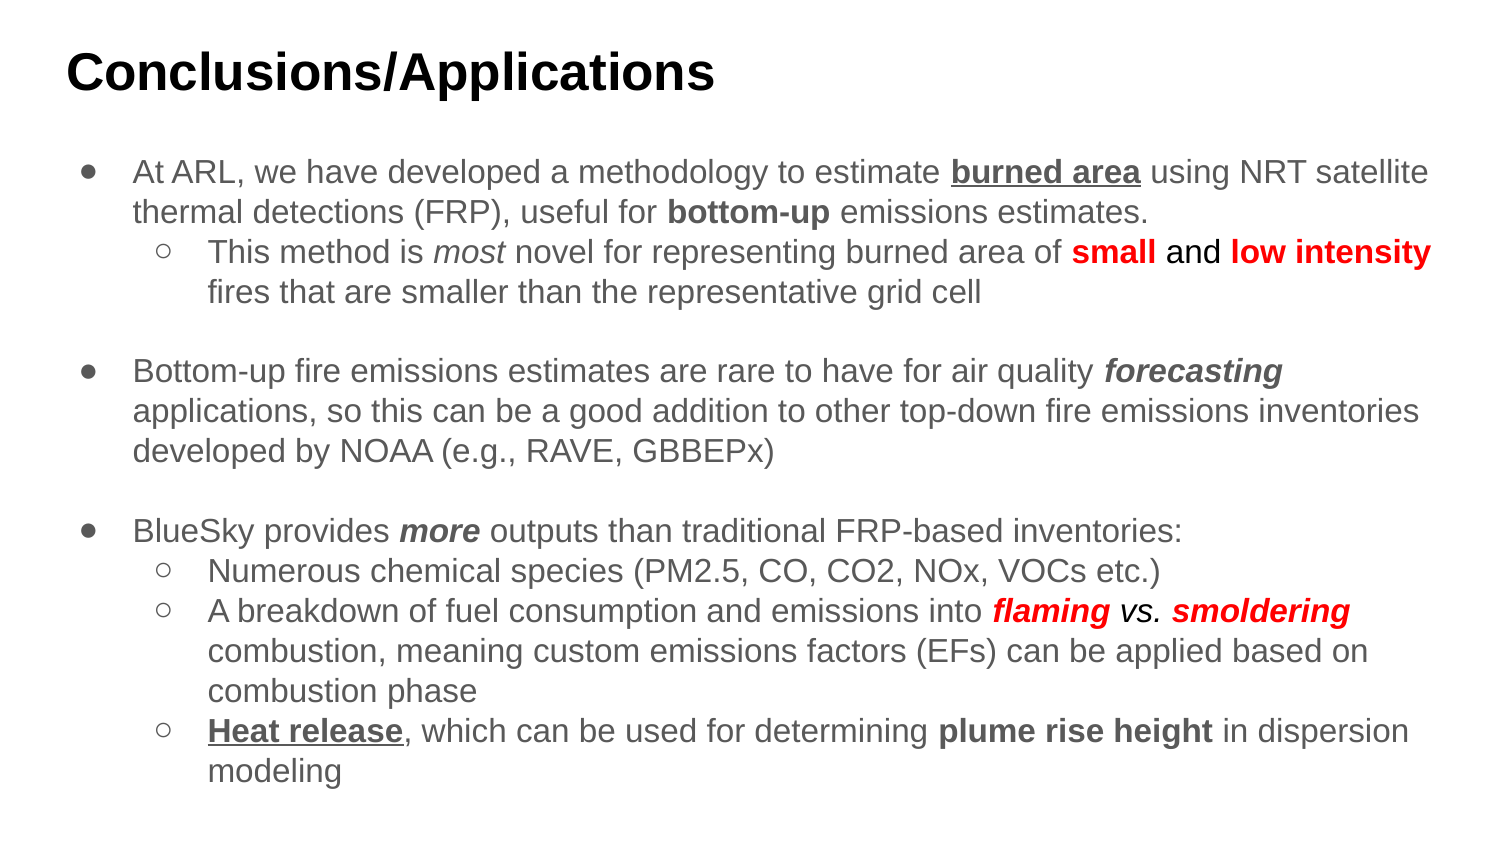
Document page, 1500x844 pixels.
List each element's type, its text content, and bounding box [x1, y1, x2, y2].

title Conclusions/Applications [51, 22, 1449, 117]
text_box At ARL, we have developed a methodology to estimate burned area using NRT satellite thermal detections (FRP), useful for bottom-up emissions estimates. This method is most novel for representing burned area of small and low intensity fires that are smaller than the representative grid cell Bottom-up fire emissions estimates are rare to have for air quality forecasting applications, so this can be a good addition to other top-down fire emissions inventories developed by NOAA (e.g., RAVE, GBBEPx) BlueSky provides more outputs than traditional FRP-based inventories: Numerous chemical species (PM2.5, CO, CO2, NOx, VOCs etc.) A breakdown of fuel consumption and emissions into flaming vs. smoldering combustion, meaning custom emissions factors (EFs) can be applied based on combustion phase Heat release, which can be used for determining plume rise height in dispersion modeling [42, 135, 1458, 803]
